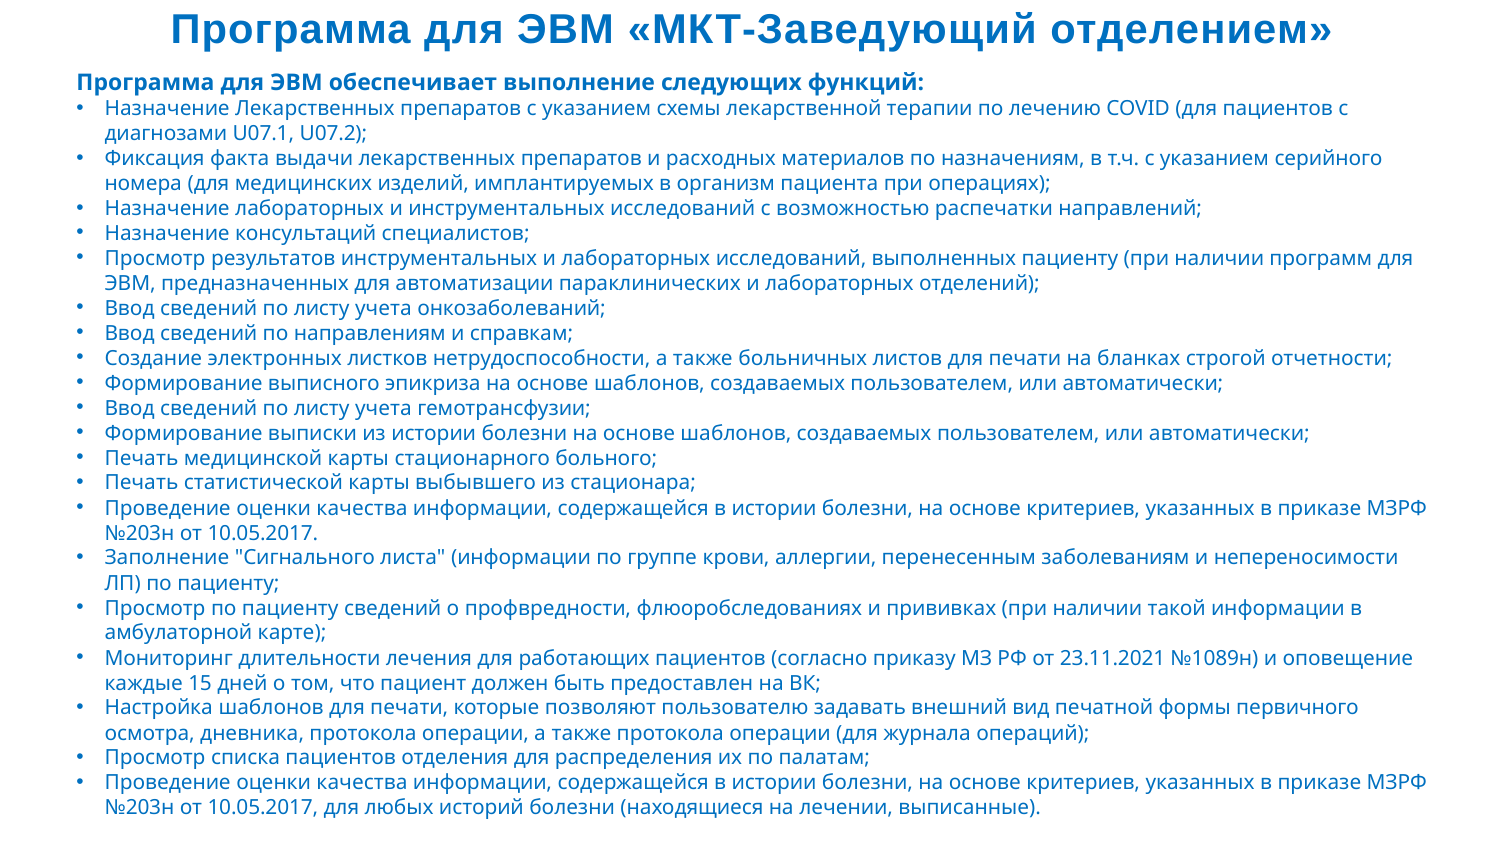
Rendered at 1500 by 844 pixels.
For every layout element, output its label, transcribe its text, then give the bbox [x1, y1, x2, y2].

text_box Программа для ЭВМ обеспечивает выполнение следующих функций: Назначение Лекарственных препаратов с указанием схемы лекарственной терапии по лечению COVID (для пациентов с диагнозами U07.1, U07.2); Фиксация факта выдачи лекарственных препаратов и расходных материалов по назначениям, в т.ч. с указанием серийного номера (для медицинских изделий, имплантируемых в организм пациента при операциях); Назначение лабораторных и инструментальных исследований с возможностью распечатки направлений; Назначение консультаций специалистов; Просмотр результатов инструментальных и лабораторных исследований, выполненных пациенту (при наличии программ для ЭВМ, предназначенных для автоматизации параклинических и лабораторных отделений); Ввод сведений по листу учета онкозаболеваний; Ввод сведений по направлениям и справкам; Создание электронных листков нетрудоспособности, а также больничных листов для печати на бланках строгой отчетности; Формирование выписного эпикриза на основе шаблонов, создаваемых пользователем, или автоматически; Ввод сведений по листу учета гемотрансфузии; Формирование выписки из истории болезни на основе шаблонов, создаваемых пользователем, или автоматически; Печать медицинской карты стационарного больного; Печать статистической карты выбывшего из стационара; Проведение оценки качества информации, содержащейся в истории болезни, на основе критериев, указанных в приказе МЗРФ №203н от 10.05.2017. Заполнение "Сигнального листа" (информации по группе крови, аллергии, перенесенным заболеваниям и непереносимости ЛП) по пациенту; Просмотр по пациенту сведений о профвредности, флюоробследованиях и прививках (при наличии такой информации в амбулаторной карте); Мониторинг длительности лечения для работающих пациентов (согласно приказу МЗ РФ от 23.11.2021 №1089н) и оповещение каждые 15 дней о том, что пациент должен быть предоставлен на ВК; Настройка шаблонов для печати, которые позволяют пользователю задавать внешний вид печатной формы первичного осмотра, дневника, протокола операции, а также протокола операции (для журнала операций); Просмотр списка пациентов отделения для распределения их по палатам; Проведение оценки качества информации, содержащейся в истории болезни, на основе критериев, указанных в приказе МЗРФ №203н от 10.05.2017, для любых историй болезни (находящиеся на лечении, выписанные). [61, 59, 1453, 827]
text_box Программа для ЭВМ «МКТ-Заведующий отделением» [9, 0, 1495, 61]
